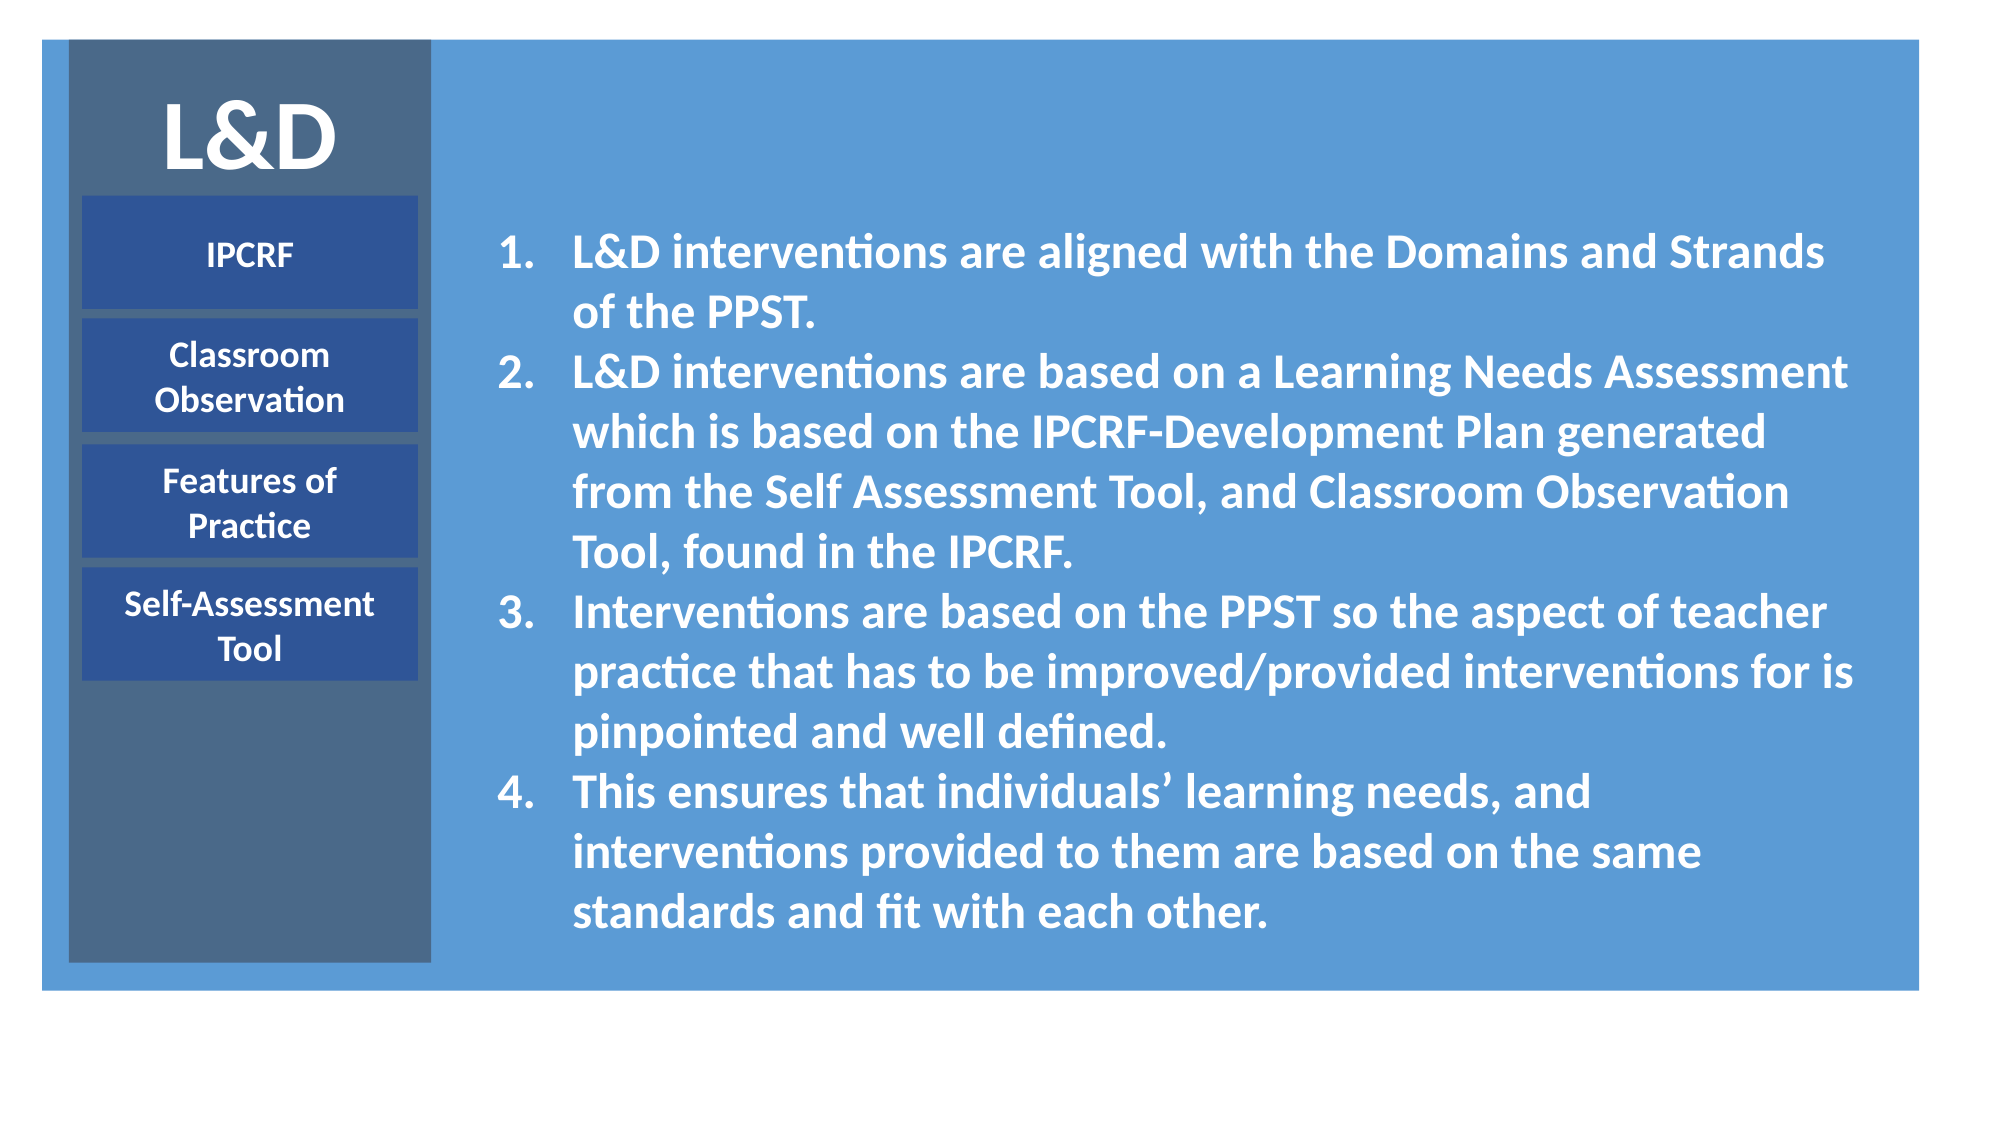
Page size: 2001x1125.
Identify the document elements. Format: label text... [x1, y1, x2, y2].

text_box [68, 39, 432, 964]
text_box [41, 39, 1920, 992]
text_box L&D [137, 72, 363, 187]
text_box IPCRF [81, 195, 419, 310]
text_box Features of Practice [81, 443, 419, 559]
text_box Classroom Observation [81, 317, 419, 433]
text_box Self-Assessment Tool [81, 566, 419, 682]
text_box L&D interventions are aligned with the Domains and Strands of the PPST. L&D interventions are based on a Learning Needs Assessment which is based on the IPCRF-Development Plan generated from the Self Assessment Tool, and Classroom Observation Tool, found in the IPCRF. Interventions are based on the PPST so the aspect of teacher practice that has to be improved/provided interventions for is pinpointed and well defined. This ensures that individuals’ learning needs, and interventions provided to them are based on the same standards and fit with each other. [482, 195, 1890, 963]
